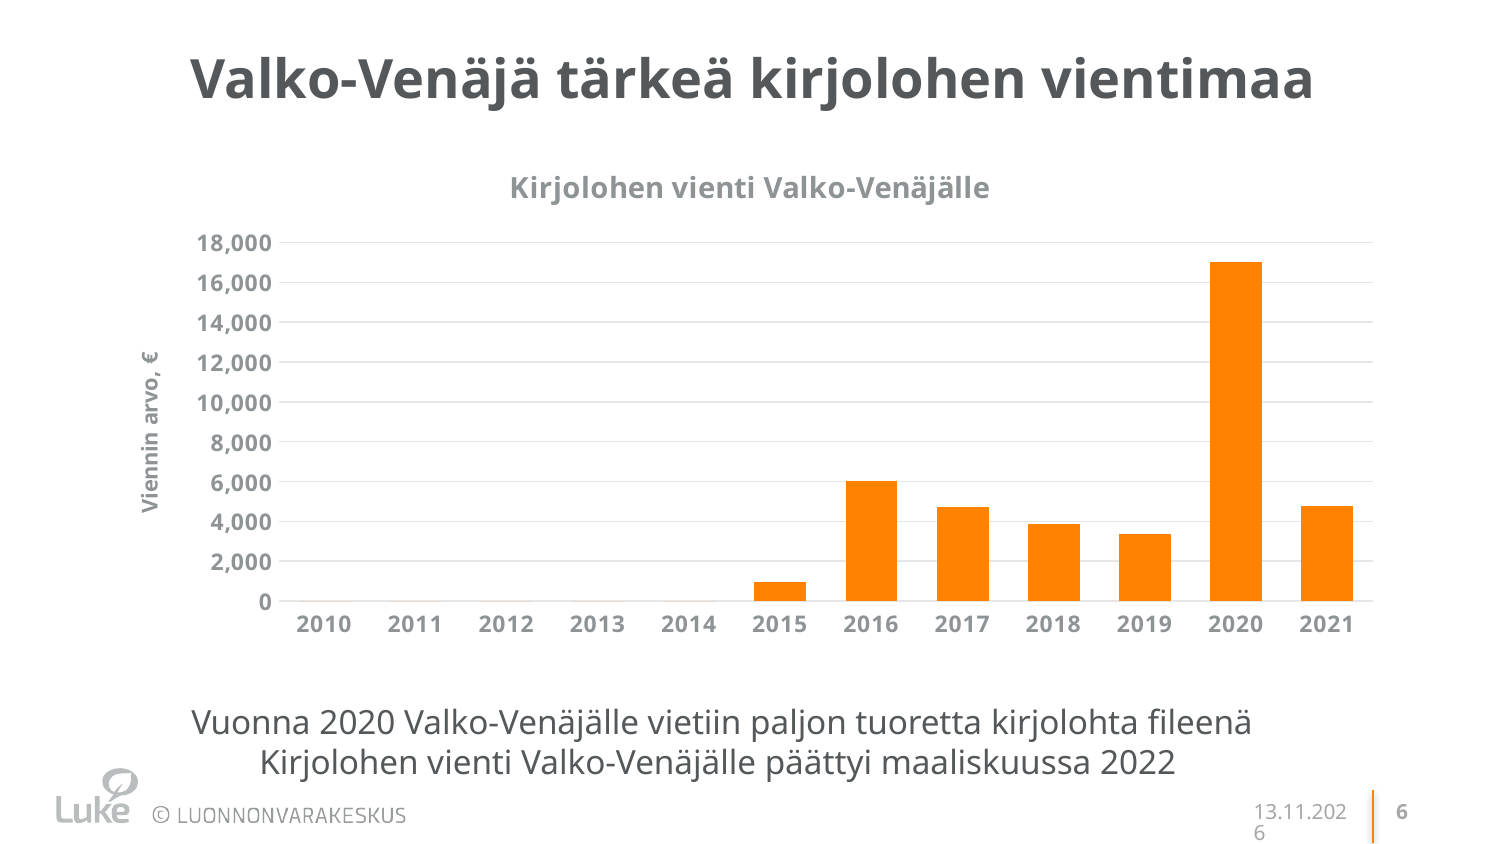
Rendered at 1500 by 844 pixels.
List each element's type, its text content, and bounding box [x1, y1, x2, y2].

text_box Vuonna 2020 Valko-Venäjälle vietiin paljon tuoretta kirjolohta fileenä Kirjolohen vienti Valko-Venäjälle päättyi maaliskuussa 2022 [176, 693, 1270, 789]
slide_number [1238, 794, 1370, 828]
chart [100, 140, 1400, 649]
picture [151, 800, 408, 829]
title Valko-Venäjä tärkeä kirjolohen vientimaa [175, 6, 1500, 147]
